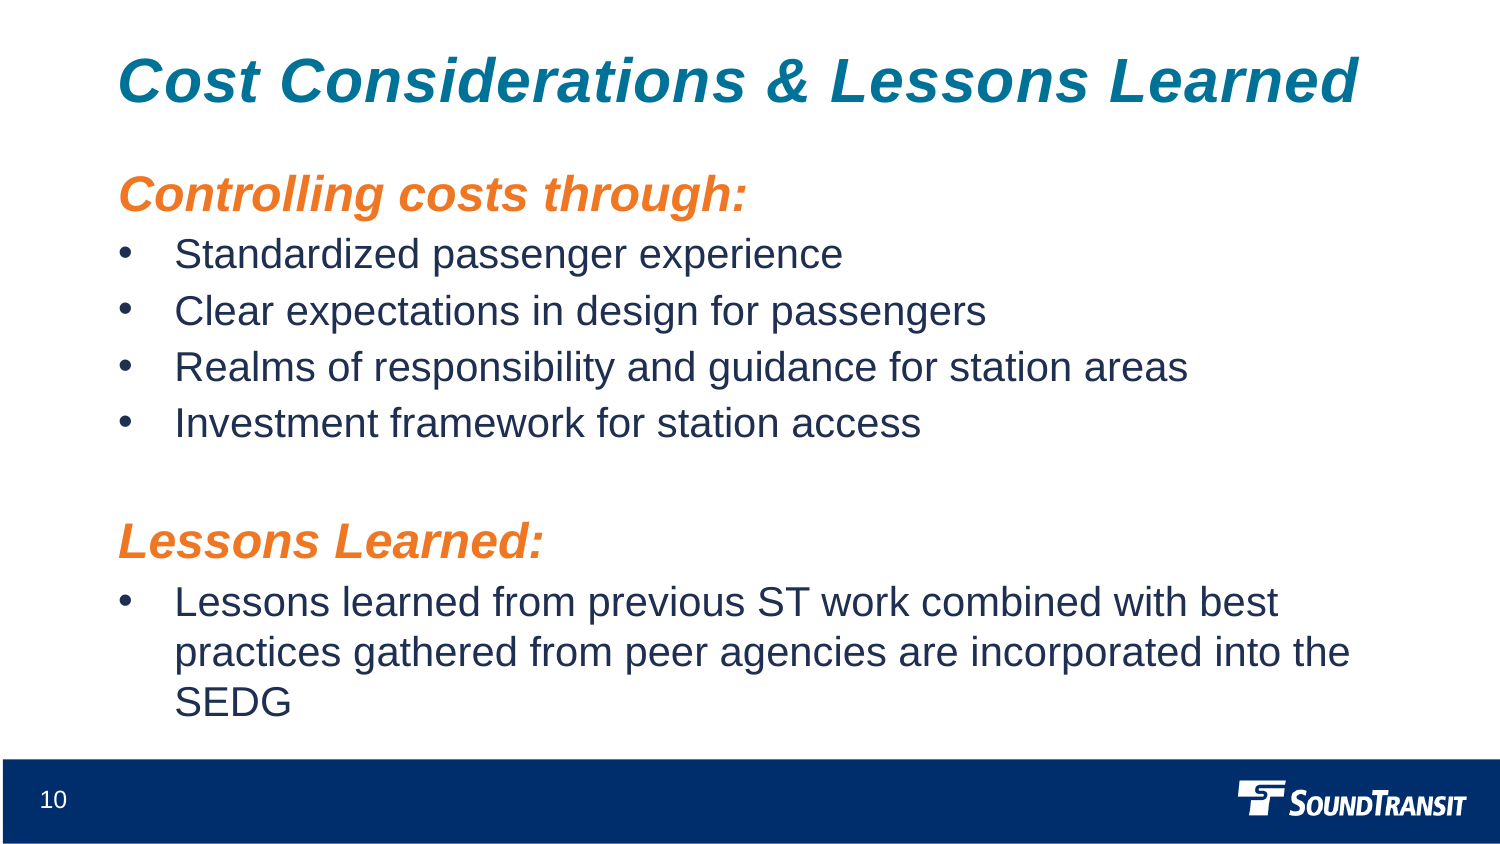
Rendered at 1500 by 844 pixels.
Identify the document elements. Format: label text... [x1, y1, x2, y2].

picture [1237, 780, 1467, 816]
title Cost Considerations & Lessons Learned [103, 45, 1397, 147]
list Controlling costs through: Standardized passenger experience Clear expectations in design for passengers Realms of responsibility and guidance for station areas Investment framework for station access Lessons Learned: Lessons learned from previous ST work combined with best practices gathered from peer agencies are incorporated into the SEDG [103, 153, 1397, 810]
